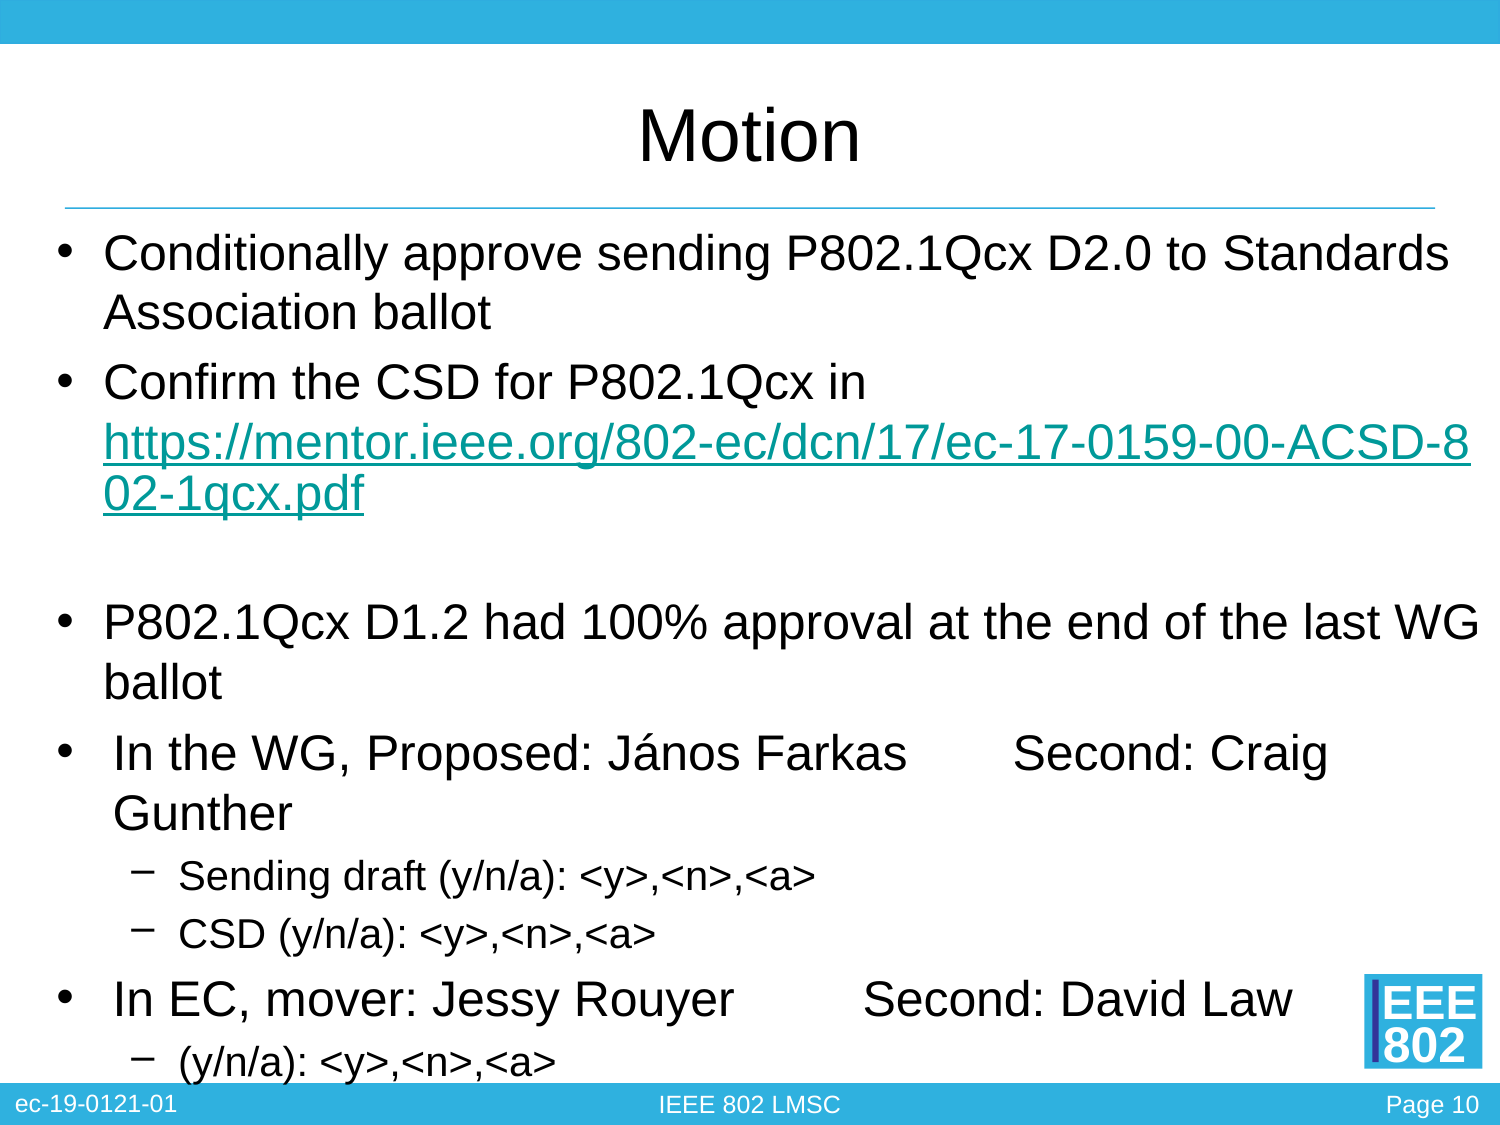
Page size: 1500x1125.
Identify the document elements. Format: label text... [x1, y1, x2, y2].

list Conditionally approve sending P802.1Qcx D2.0 to Standards Association ballot Confirm the CSD for P802.1Qcx in https://mentor.ieee.org/802-ec/dcn/17/ec-17-0159-00-ACSD-802-1qcx.pdf P802.1Qcx D1.2 had 100% approval at the end of the last WG ballot In the WG, Proposed: János Farkas Second: Craig Gunther Sending draft (y/n/a): <y>,<n>,<a> CSD (y/n/a): <y>,<n>,<a> In EC, mover: Jessy Rouyer Second: David Law (y/n/a): <y>,<n>,<a> [41, 212, 1500, 1068]
title Motion [75, 66, 1425, 197]
